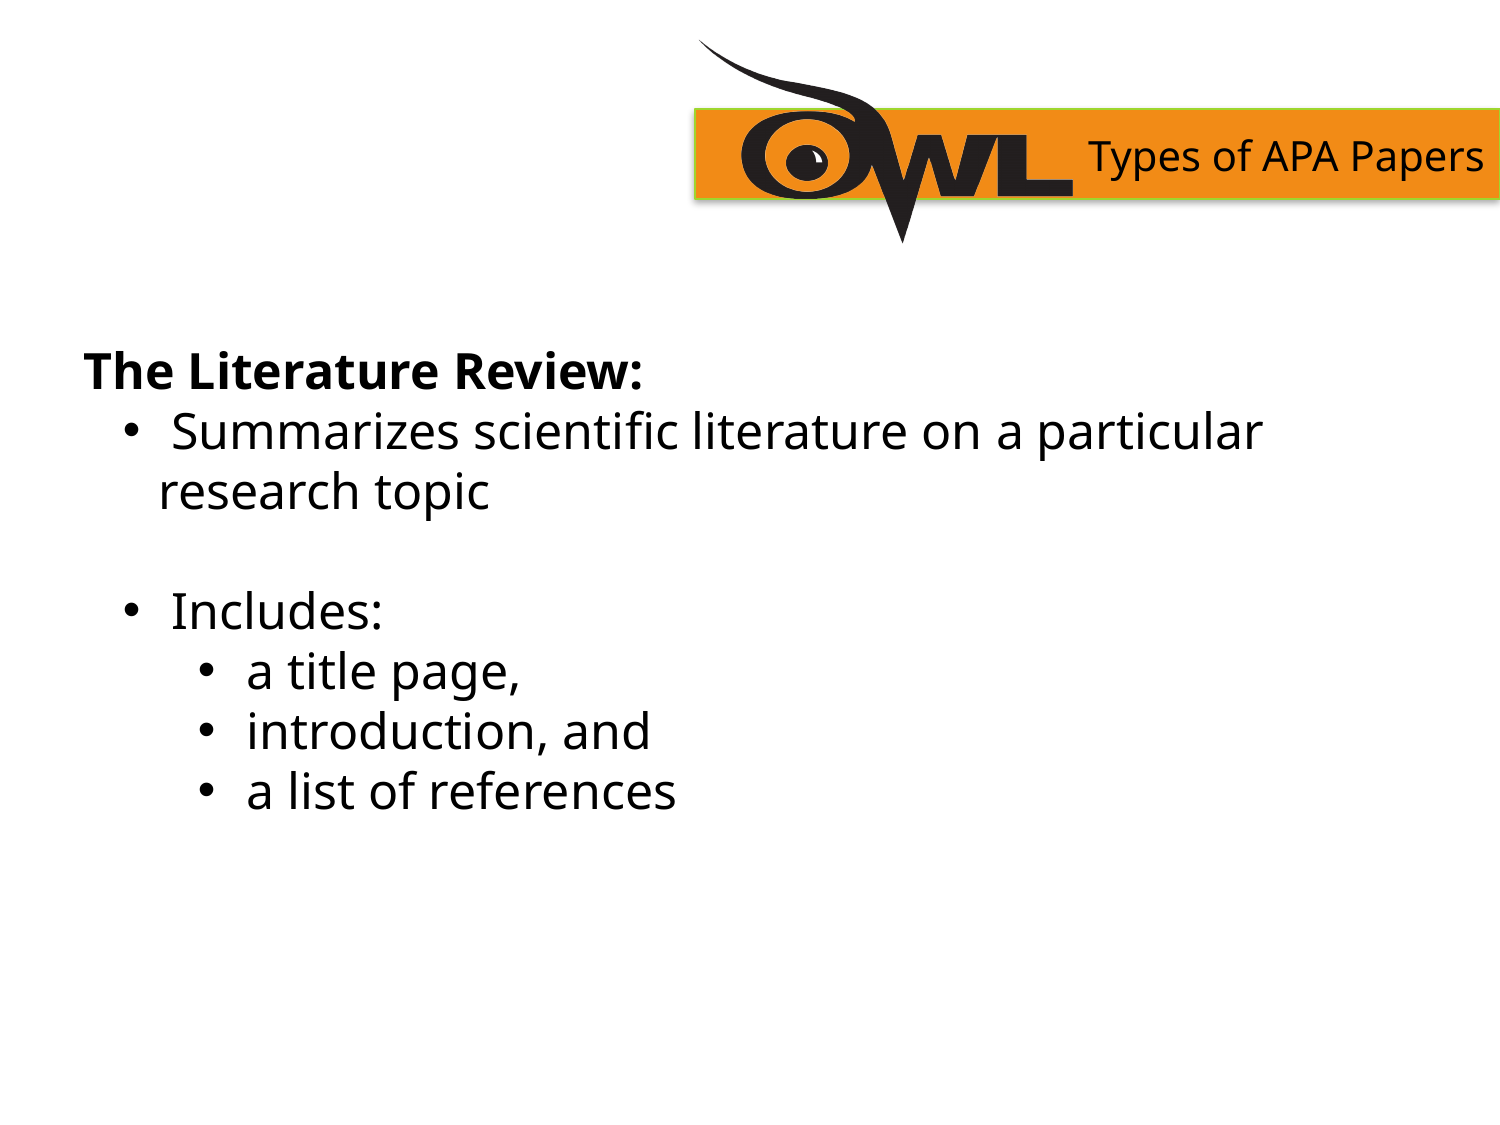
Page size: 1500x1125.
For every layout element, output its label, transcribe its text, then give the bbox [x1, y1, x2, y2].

text_box The Literature Review: Summarizes scientific literature on a particular research topic Includes: a title page, introduction, and a list of references [68, 302, 1440, 888]
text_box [694, 35, 1500, 245]
